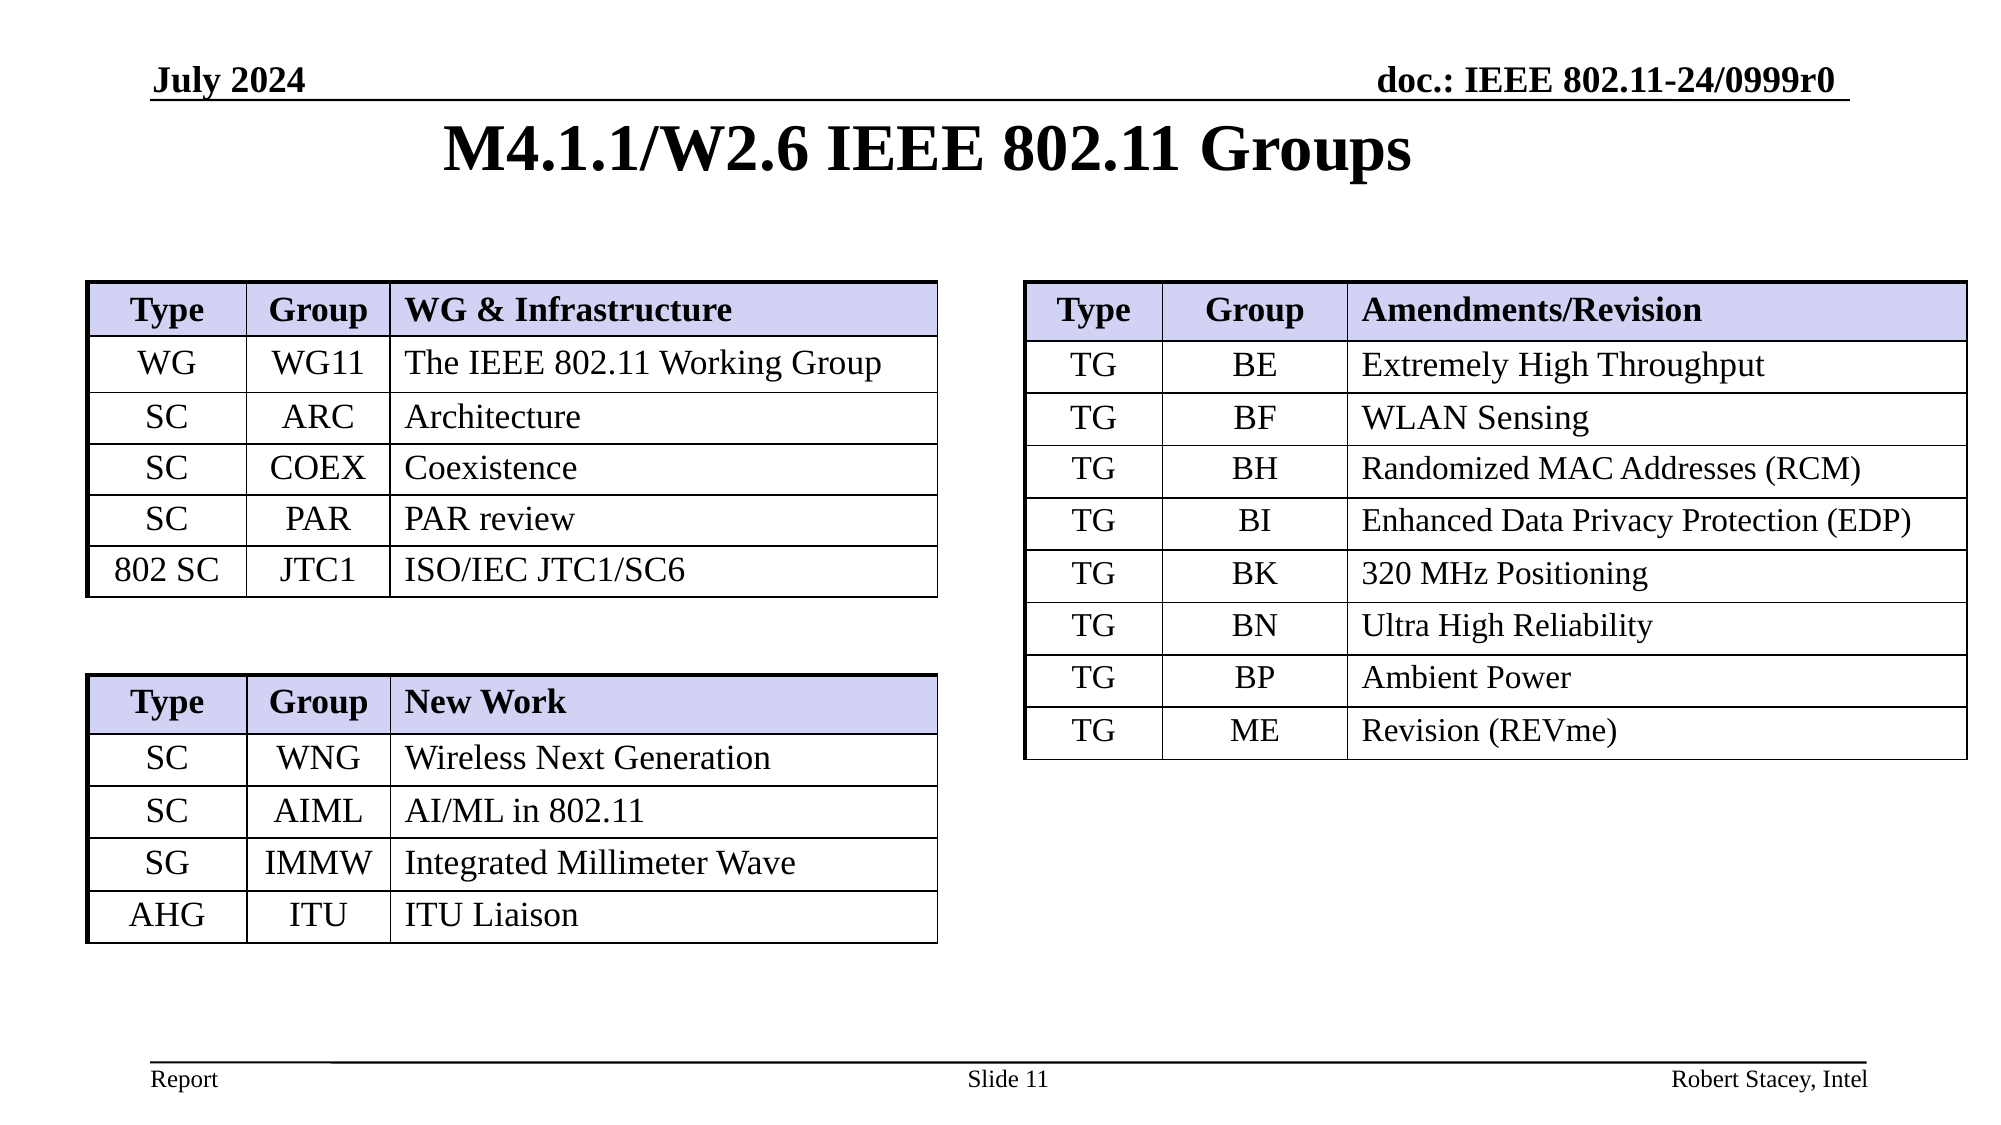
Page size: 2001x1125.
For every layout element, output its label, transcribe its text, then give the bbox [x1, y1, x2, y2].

table_cell ARC [247, 393, 389, 443]
table_cell BH [1163, 446, 1347, 497]
table_cell TG [1027, 499, 1162, 549]
table_header Group [248, 677, 390, 733]
table_cell PAR review [391, 496, 937, 545]
table_cell WNG [248, 735, 390, 785]
table_cell TG [1027, 656, 1162, 706]
table_cell SC [90, 496, 246, 545]
footer Robert Stacey, Intel [1512, 1061, 1869, 1093]
table_header Amendments/Revision [1348, 284, 1966, 340]
table_cell WG11 [247, 337, 389, 392]
table_cell TG [1027, 342, 1162, 392]
table_cell IMMW [248, 839, 390, 890]
table_cell Coexistence [391, 445, 937, 494]
table_cell 802 SC [90, 547, 246, 596]
table_cell BN [1163, 603, 1347, 654]
table_cell BK [1163, 551, 1347, 602]
slide_number Slide 11 [964, 1061, 1053, 1093]
table_cell AIML [248, 787, 390, 837]
table_cell TG [1027, 603, 1162, 654]
table_cell AHG [90, 892, 246, 942]
table_cell Revision (REVme) [1348, 708, 1966, 759]
table_cell SC [90, 787, 246, 837]
table_header WG & Infrastructure [391, 284, 937, 335]
table_cell Ambient Power [1348, 656, 1966, 706]
table_cell Integrated Millimeter Wave [391, 839, 937, 890]
table_cell BE [1163, 342, 1347, 392]
table_cell 320 MHz Positioning [1348, 551, 1966, 602]
table_cell The IEEE 802.11 Working Group [391, 337, 937, 392]
table_cell Architecture [391, 393, 937, 443]
table_cell Extremely High Throughput [1348, 342, 1966, 392]
table_cell SC [90, 393, 246, 443]
table_header Type [90, 677, 246, 733]
table_cell BI [1163, 499, 1347, 549]
table_cell SG [90, 839, 246, 890]
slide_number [152, 54, 347, 101]
table_cell TG [1027, 708, 1162, 759]
table_cell TG [1027, 446, 1162, 497]
table_cell ITU [248, 892, 390, 942]
table_cell COEX [247, 445, 389, 494]
table_header Group [1163, 284, 1347, 340]
table_cell JTC1 [247, 547, 389, 596]
table_cell TG [1027, 394, 1162, 445]
title M4.1.1/W2.6 IEEE 802.11 Groups [356, 105, 1519, 181]
table_cell WG [90, 337, 246, 392]
table_cell SC [90, 735, 246, 785]
table_header Group [247, 284, 389, 335]
table_cell BP [1163, 656, 1347, 706]
table_header Type [1027, 284, 1162, 340]
table_cell Enhanced Data Privacy Protection (EDP) [1348, 499, 1966, 549]
table_cell Ultra High Reliability [1348, 603, 1966, 654]
table_cell ITU Liaison [391, 892, 937, 942]
table_cell SC [90, 445, 246, 494]
table_cell Randomized MAC Addresses (RCM) [1348, 446, 1966, 497]
table_cell PAR [247, 496, 389, 545]
table_header New Work [391, 677, 937, 733]
table_cell ME [1163, 708, 1347, 759]
table_header Type [90, 284, 246, 335]
table_cell Wireless Next Generation [391, 735, 937, 785]
table_cell WLAN Sensing [1348, 394, 1966, 445]
table_cell ISO/IEC JTC1/SC6 [391, 547, 937, 596]
table_cell BF [1163, 394, 1347, 445]
table_cell TG [1027, 551, 1162, 602]
table_cell AI/ML in 802.11 [391, 787, 937, 837]
